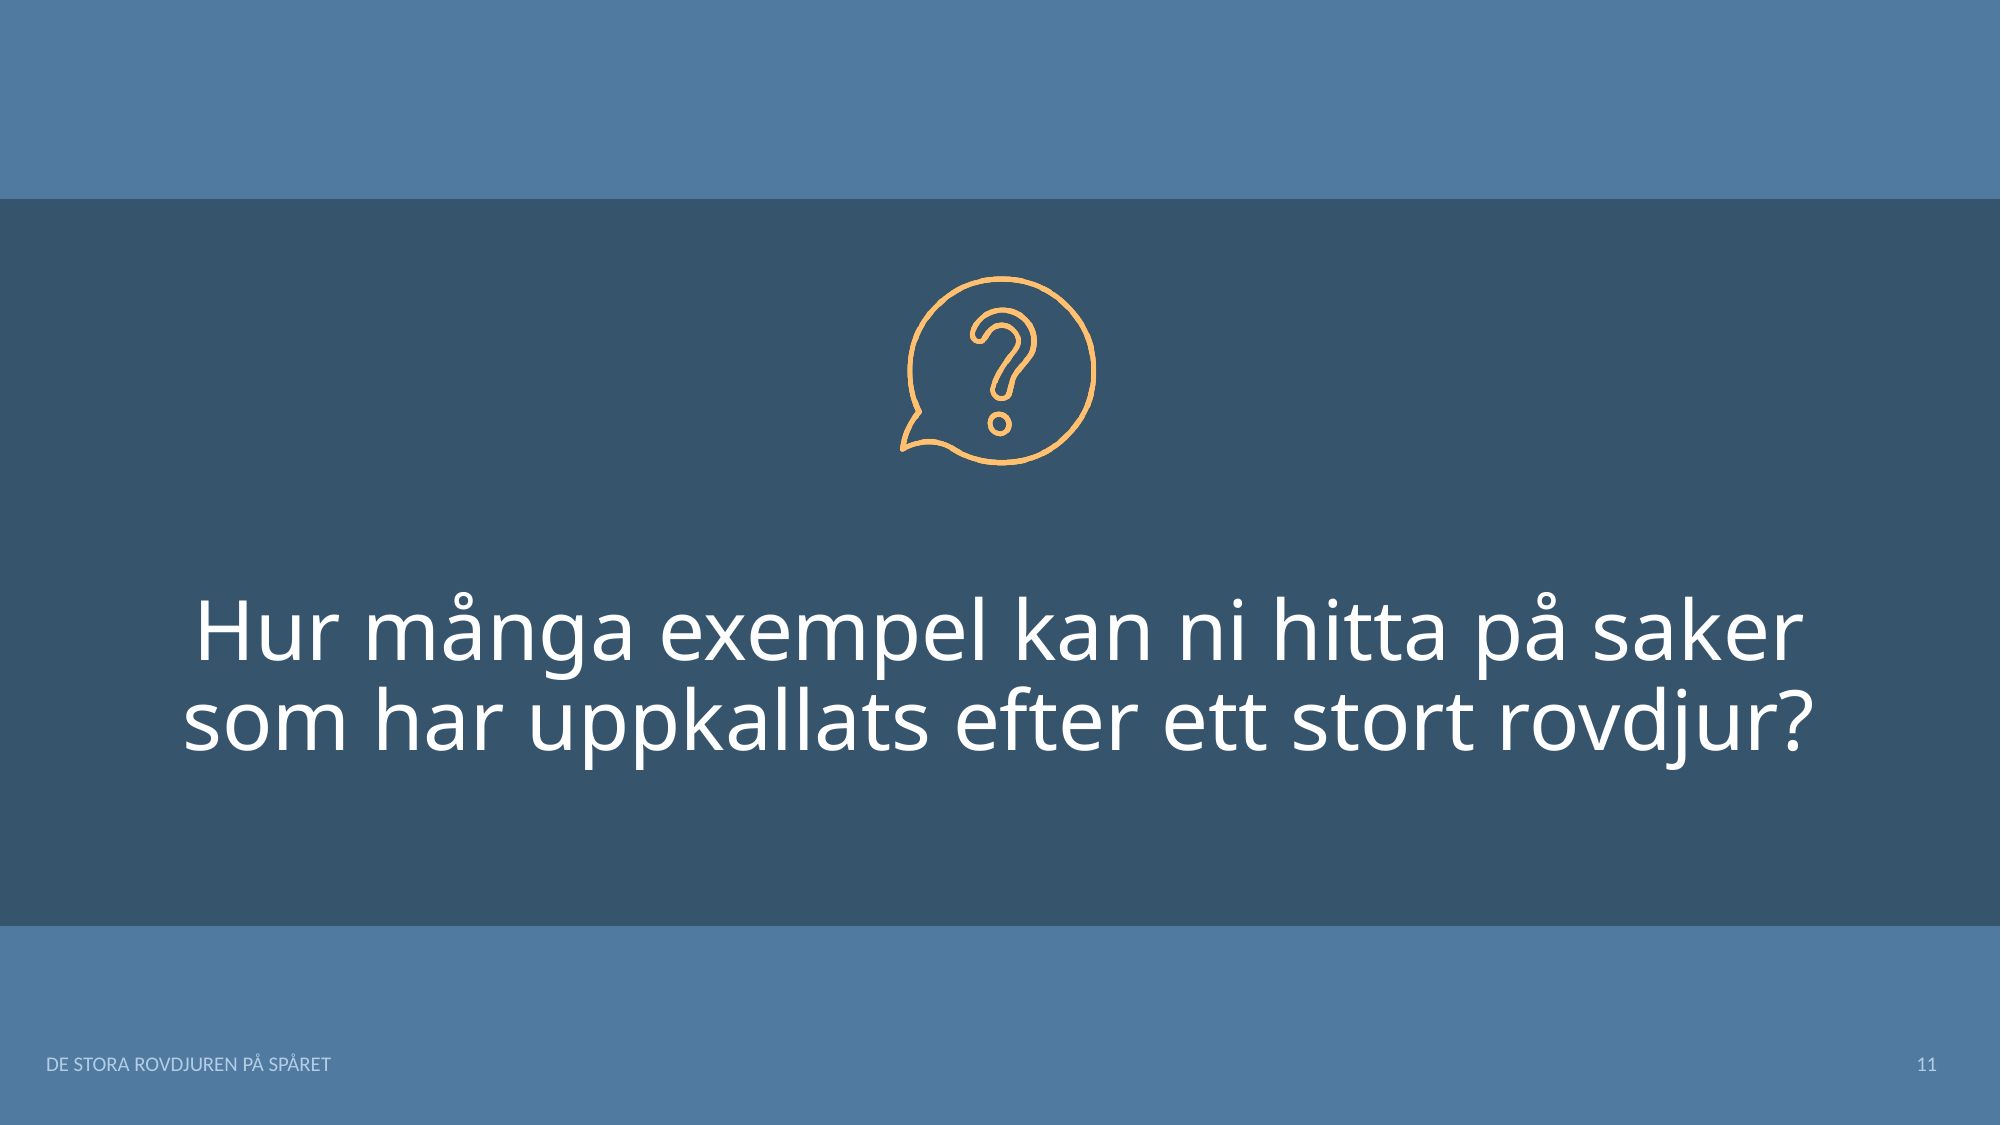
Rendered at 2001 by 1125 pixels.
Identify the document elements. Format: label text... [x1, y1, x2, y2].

slide_number 11 [1502, 1042, 1953, 1103]
title Hur många exempel kan ni hitta på saker som har uppkallats efter ett stort rovdjur? [137, 502, 1863, 855]
footer DE STORA ROVDJUREN PÅ SPÅRET [31, 1042, 707, 1103]
picture [893, 270, 1107, 475]
